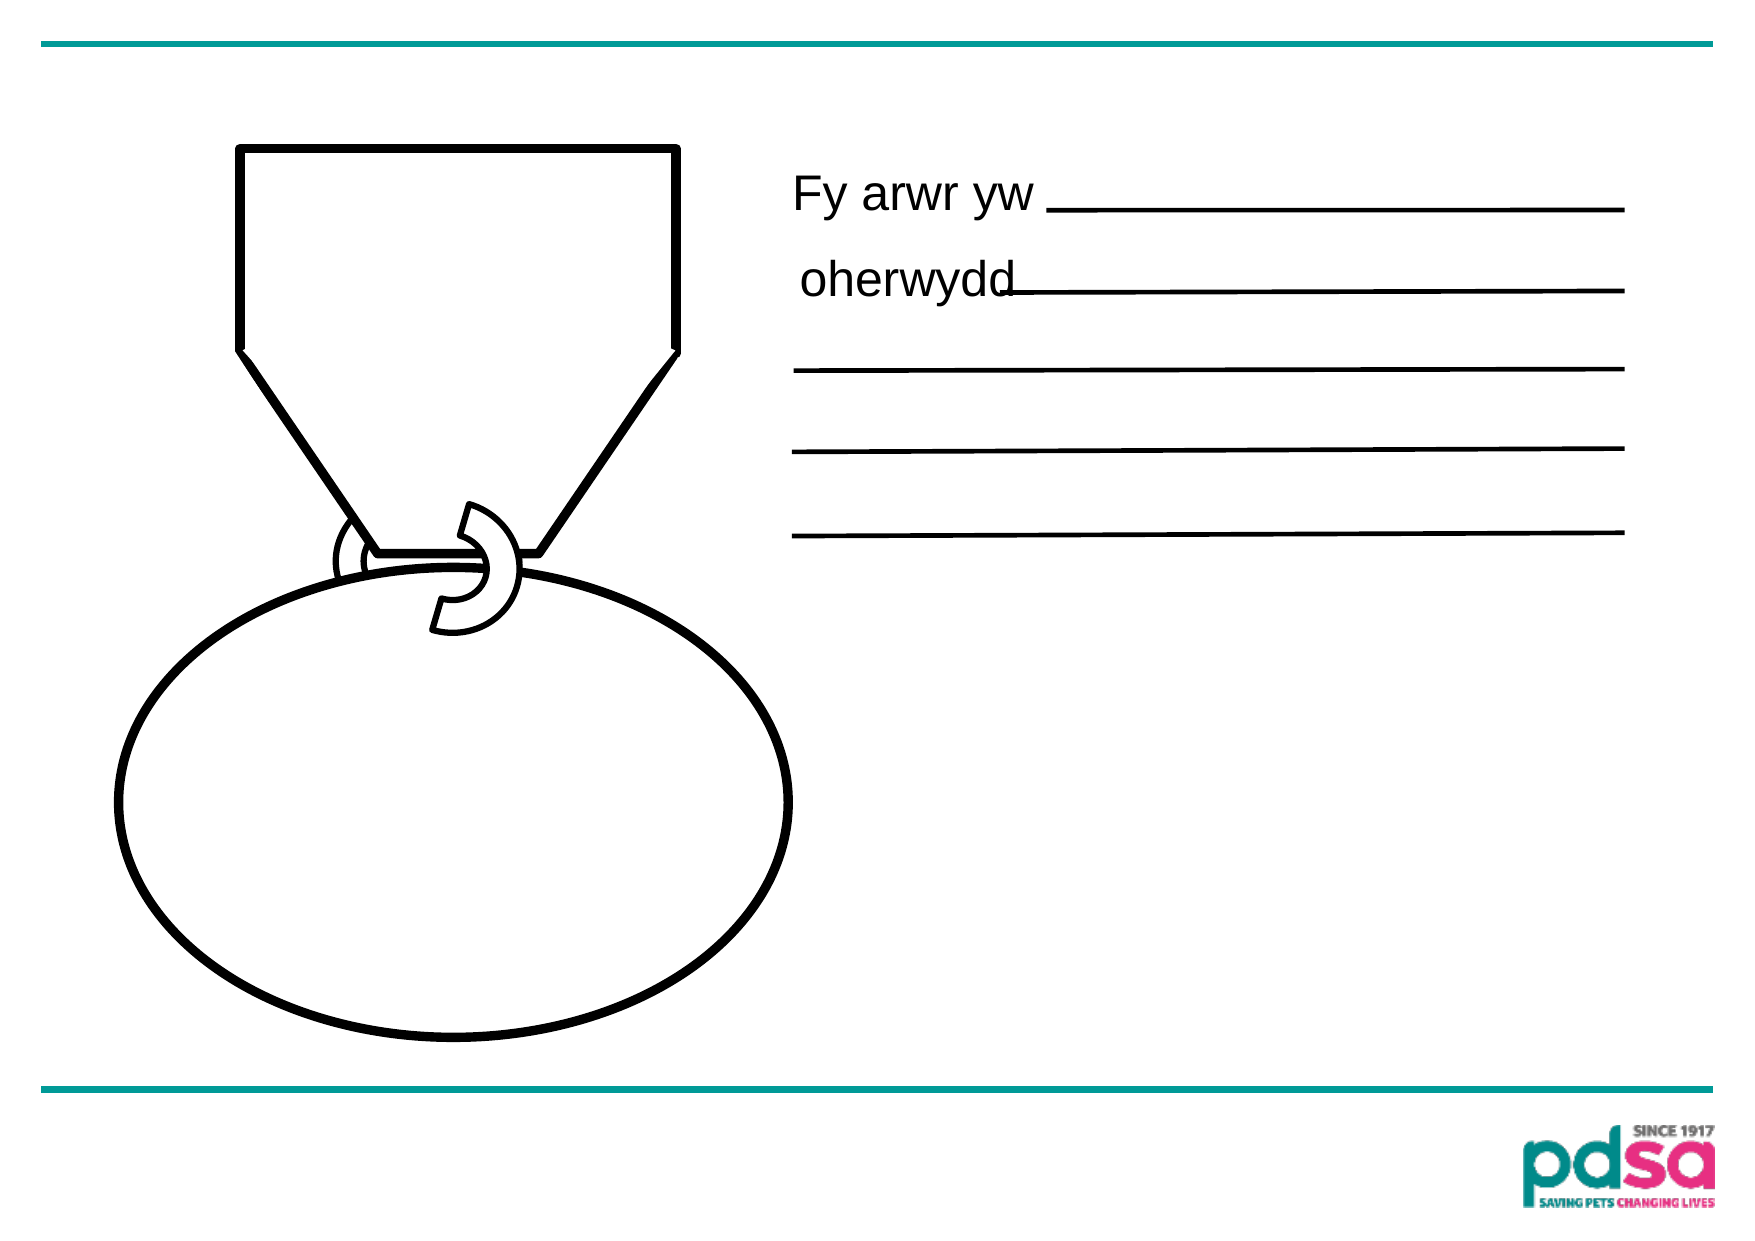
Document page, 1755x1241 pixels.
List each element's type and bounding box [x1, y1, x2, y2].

picture [1523, 1125, 1715, 1208]
text_box [118, 148, 841, 1038]
text_box [776, 148, 1625, 537]
